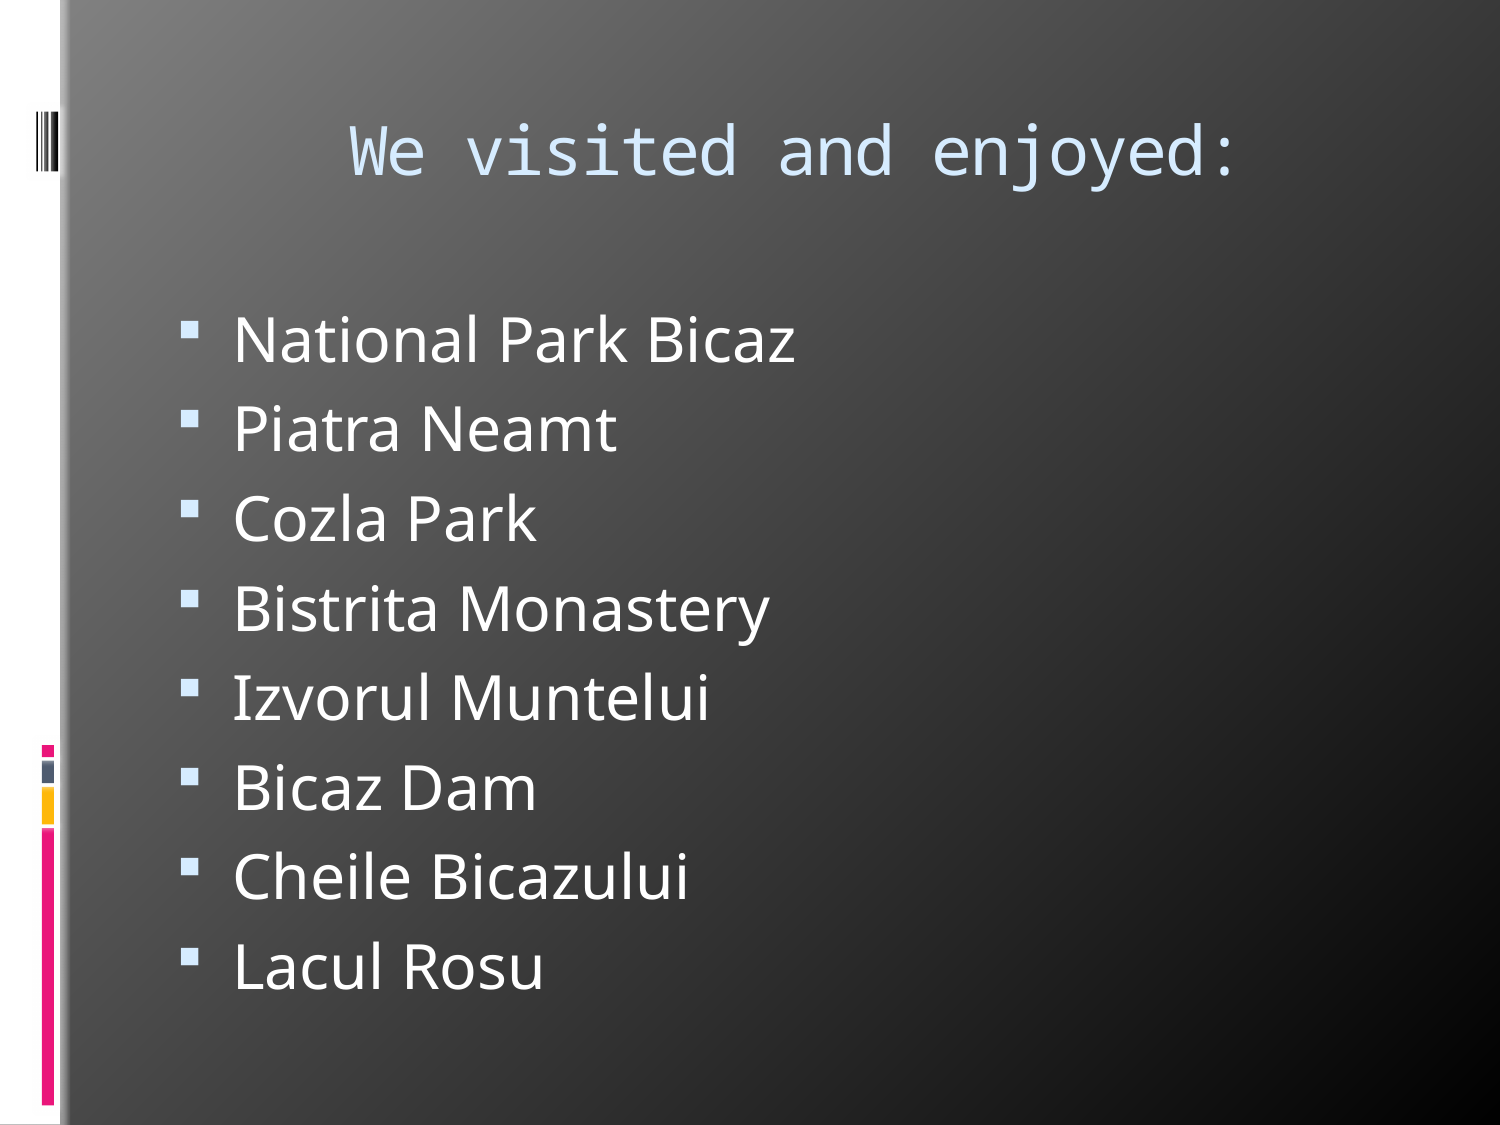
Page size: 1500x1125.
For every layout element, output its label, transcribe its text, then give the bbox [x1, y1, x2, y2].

title We visited and enjoyed: [162, 99, 1313, 250]
list National Park Bicaz Piatra Neamt Cozla Park Bistrita Monastery Izvorul Muntelui Bicaz Dam Cheile Bicazului Lacul Rosu [150, 292, 1425, 1043]
